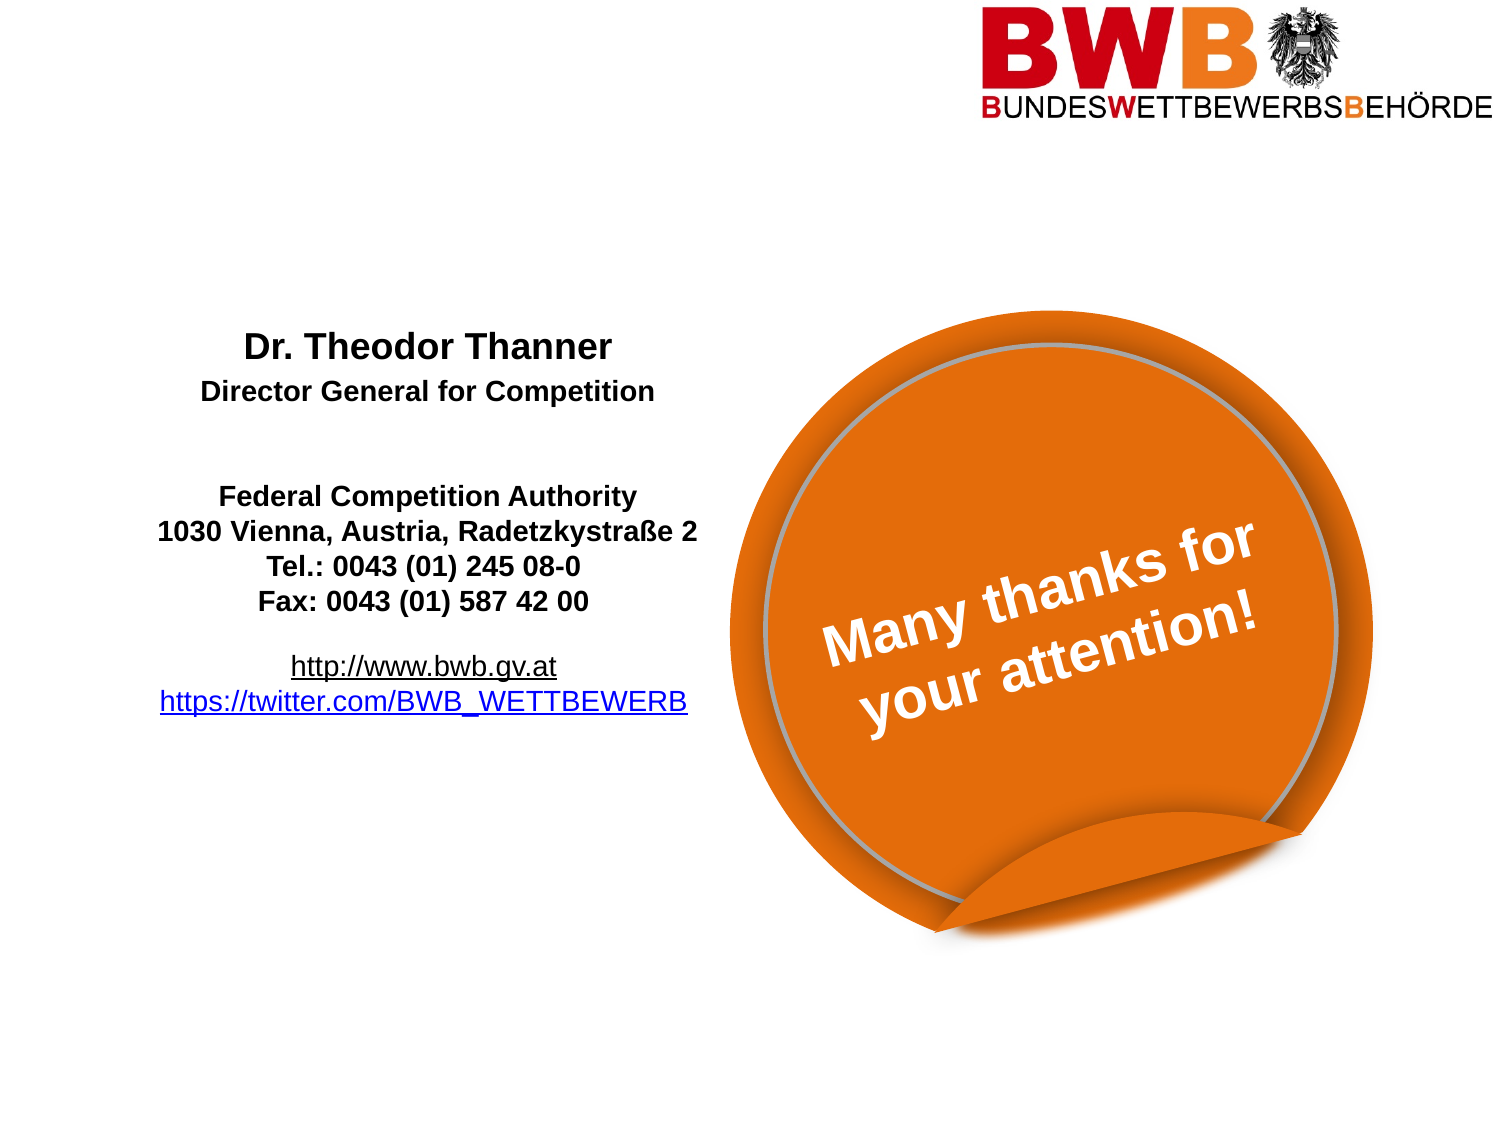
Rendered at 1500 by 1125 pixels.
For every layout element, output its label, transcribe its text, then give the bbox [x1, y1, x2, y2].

picture [974, 0, 1500, 126]
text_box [721, 311, 1366, 924]
text_box Dr. Theodor Thanner Director General for Competition Federal Competition Authority 1030 Vienna, Austria, Radetzkystraße 2 Tel.: 0043 (01) 245 08-0 Fax: 0043 (01) 587 42 00 http://www.bwb.gv.at https://twitter.com/BWB_WETTBEWERB [53, 314, 717, 725]
